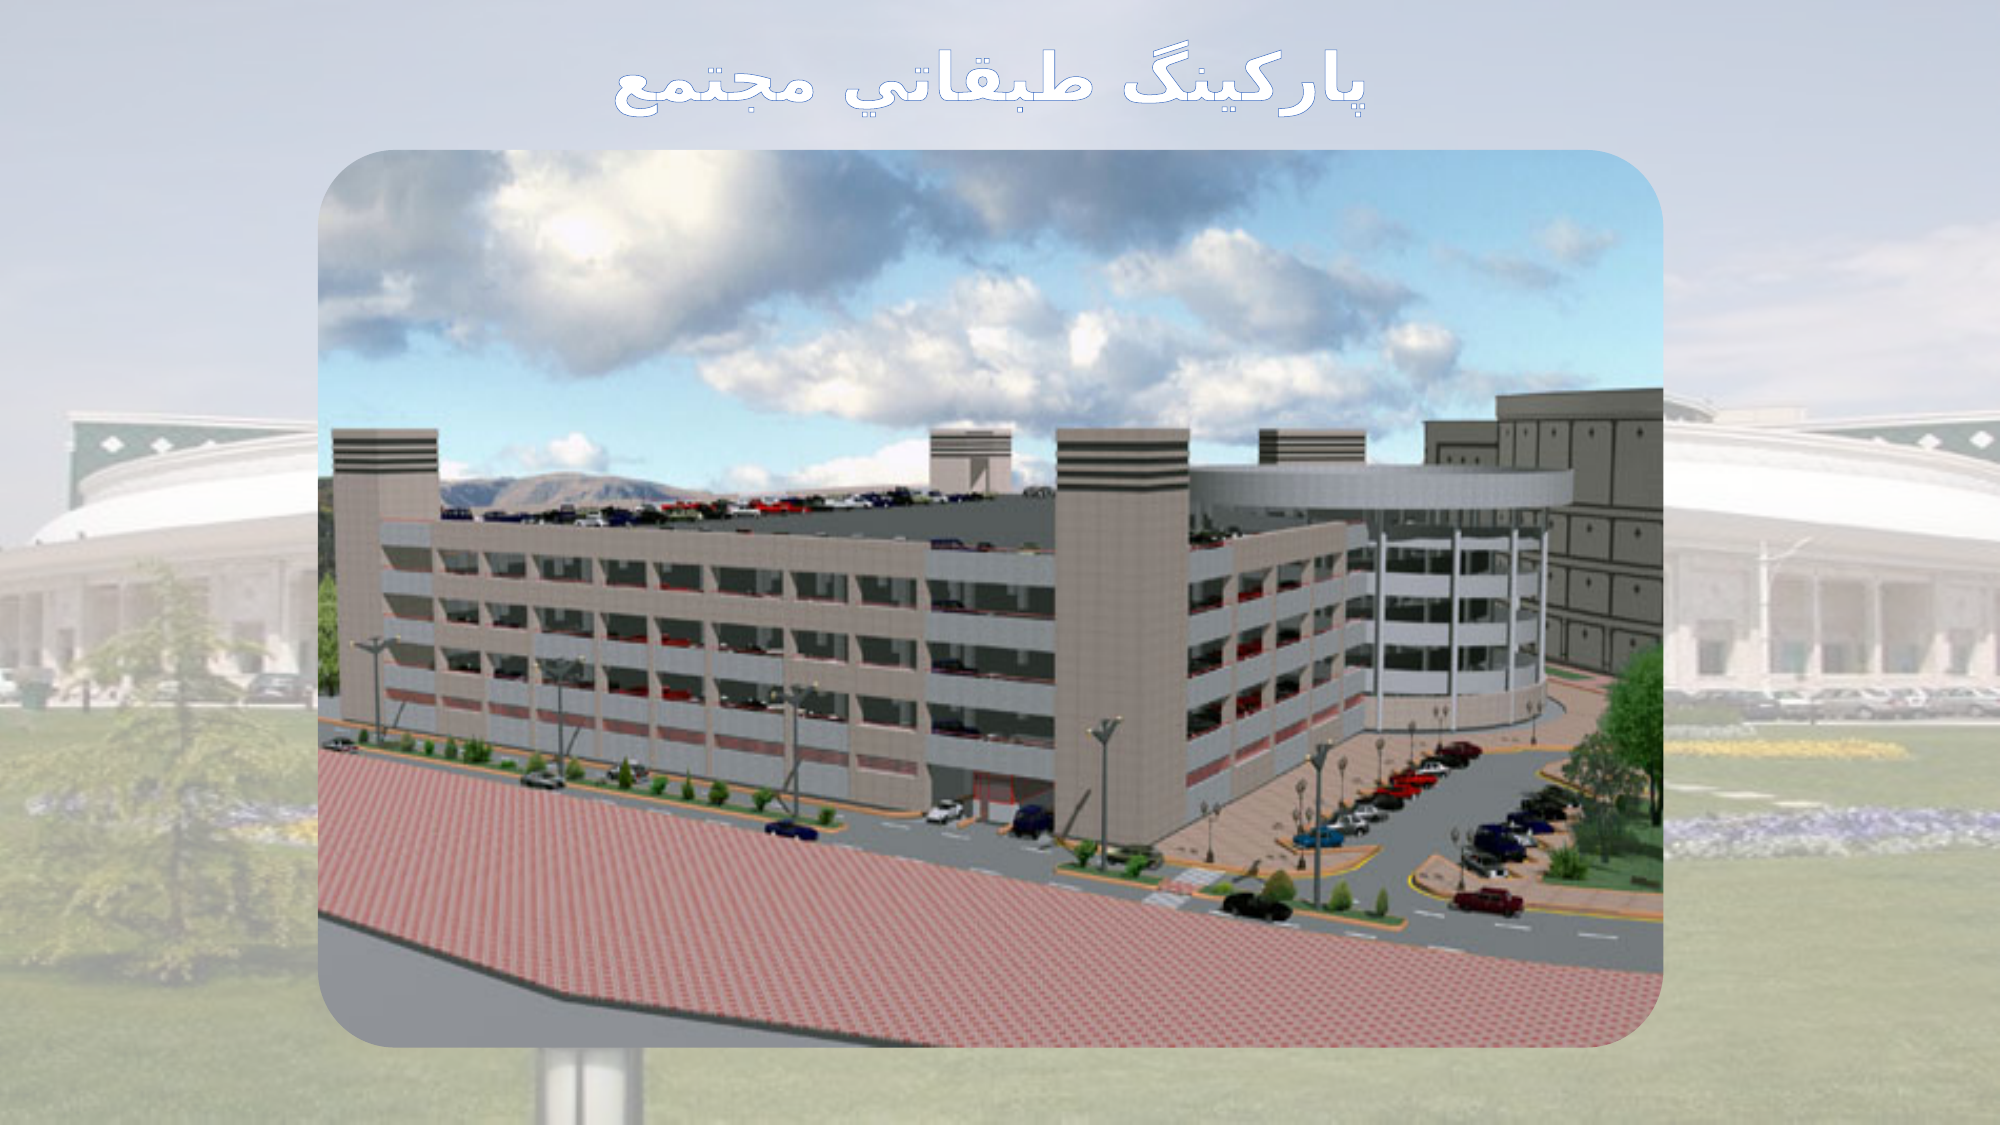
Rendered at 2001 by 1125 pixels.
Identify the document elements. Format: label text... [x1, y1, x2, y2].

picture [317, 149, 1664, 1048]
text_box پارکينگ طبقاتي مجتمع [596, 26, 1385, 122]
